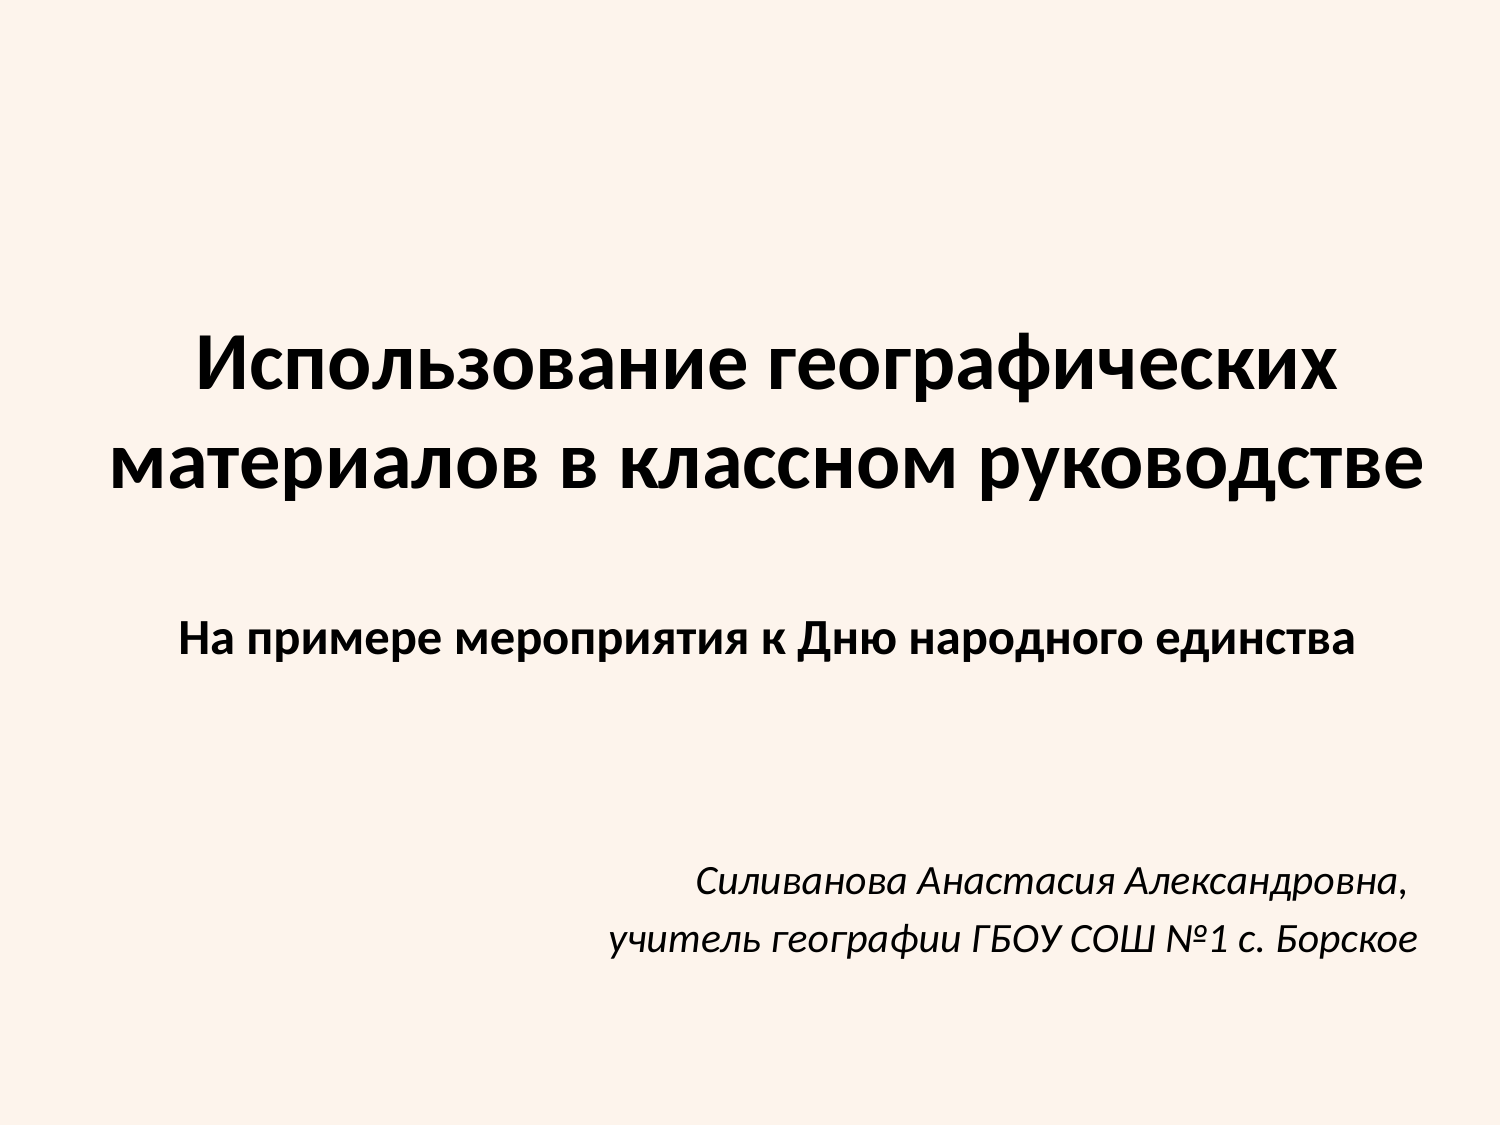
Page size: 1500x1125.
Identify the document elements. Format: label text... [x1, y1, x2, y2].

title Использование географических материалов в классном руководстве На примере мероприятия к Дню народного единства [76, 255, 1459, 716]
subtitle Силиванова Анастасия Александровна, учитель географии ГБОУ СОШ №1 с. Борское [383, 786, 1434, 1075]
